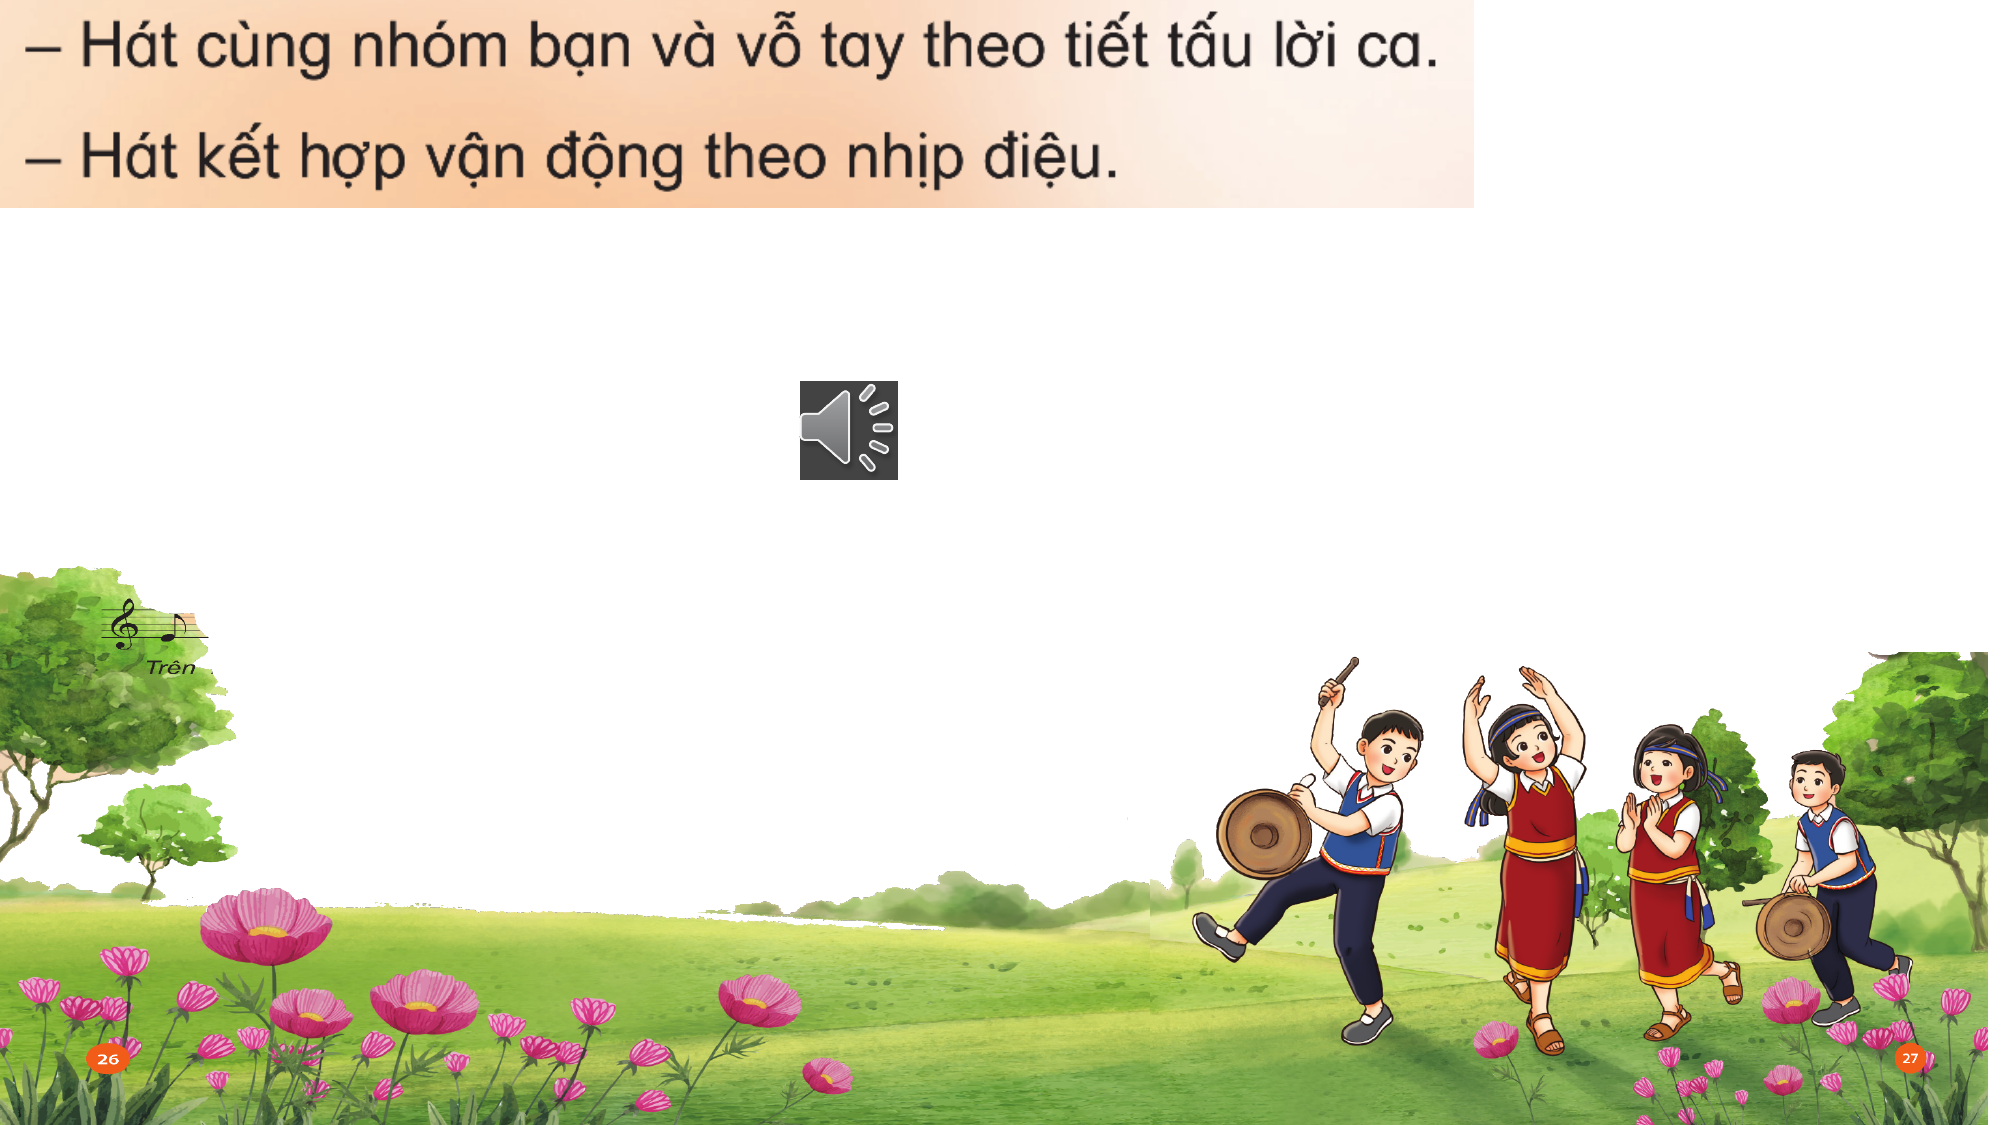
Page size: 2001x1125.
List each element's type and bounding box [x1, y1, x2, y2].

picture [0, 566, 1988, 1125]
picture [0, 0, 1474, 209]
picture [798, 380, 900, 481]
